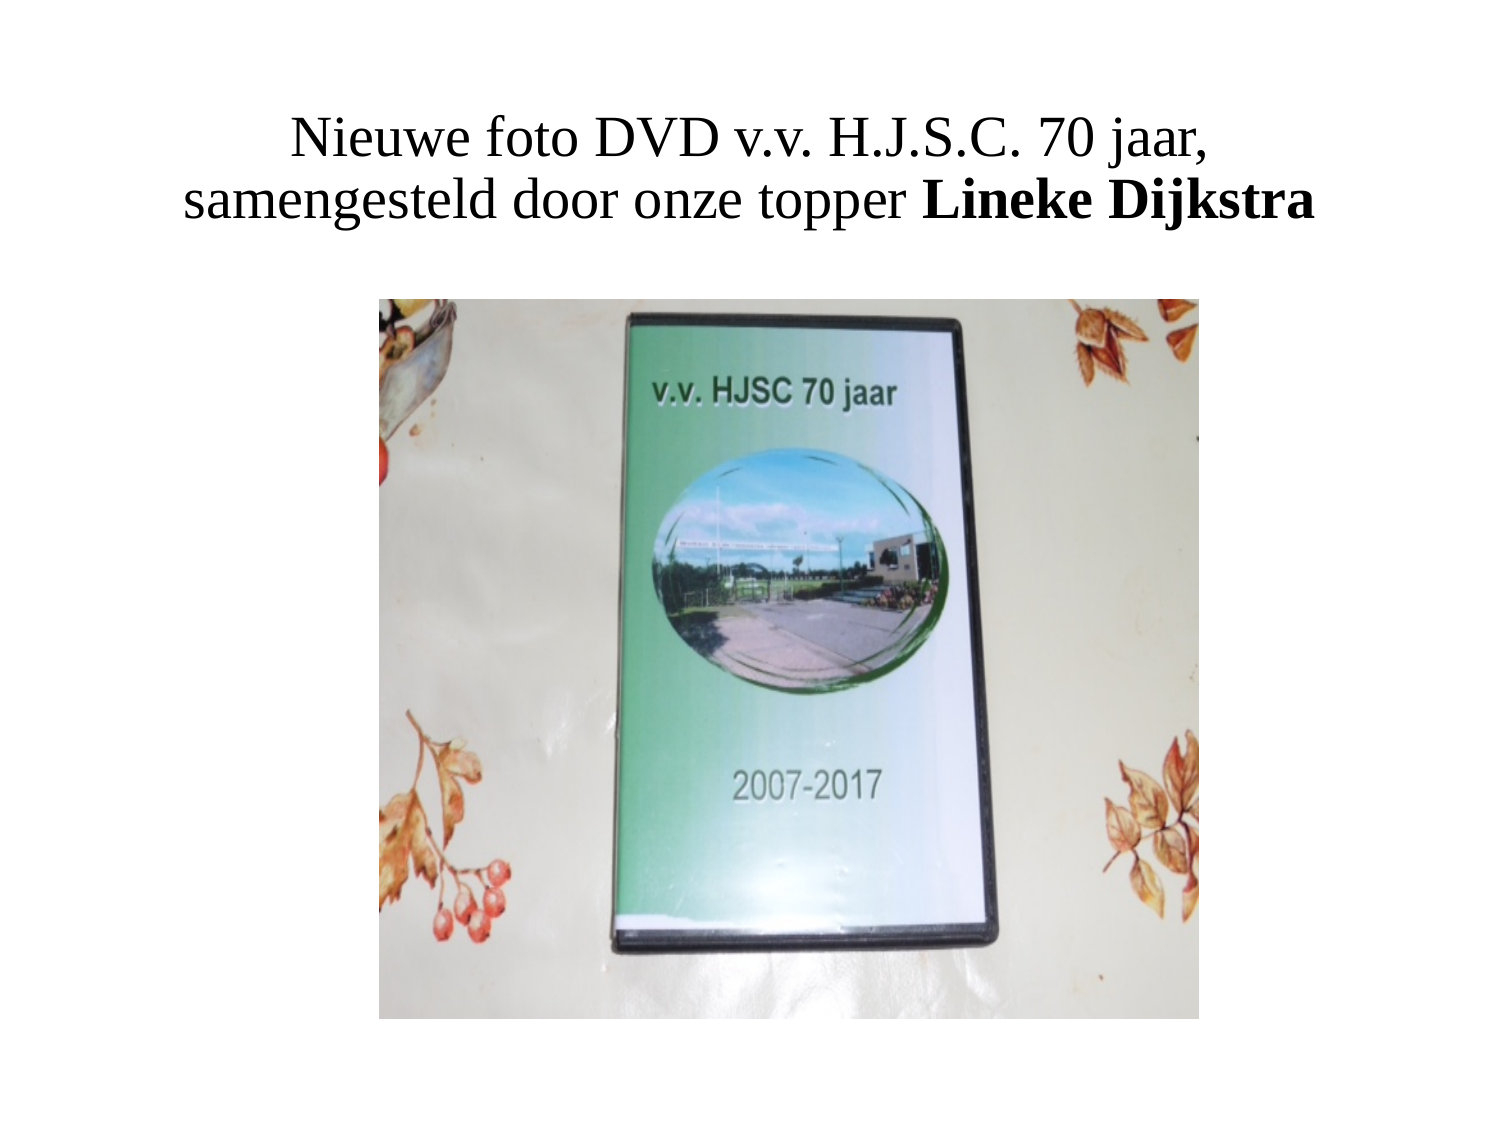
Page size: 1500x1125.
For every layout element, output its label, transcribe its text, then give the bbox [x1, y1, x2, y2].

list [379, 299, 1199, 1019]
title Nieuwe foto DVD v.v. H.J.S.C. 70 jaar, samengesteld door onze topper Lineke Dijkstra [103, 59, 1397, 278]
